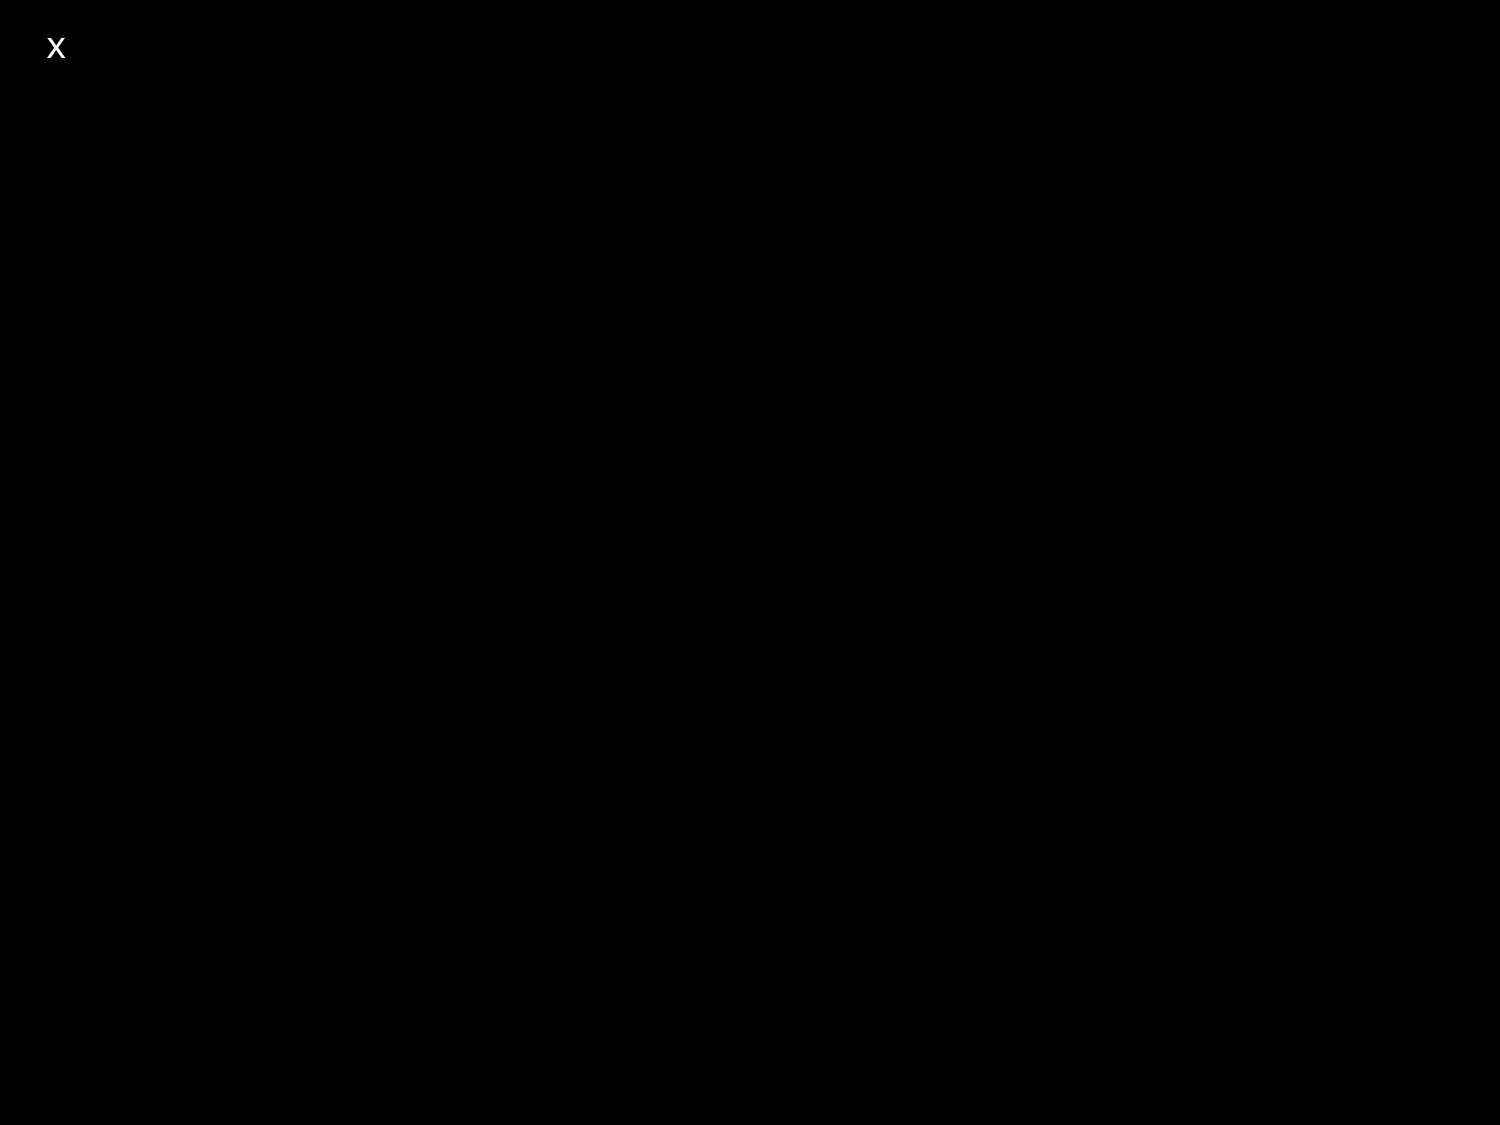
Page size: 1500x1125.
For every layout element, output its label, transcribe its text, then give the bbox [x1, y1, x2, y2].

text_box x [31, 13, 82, 73]
